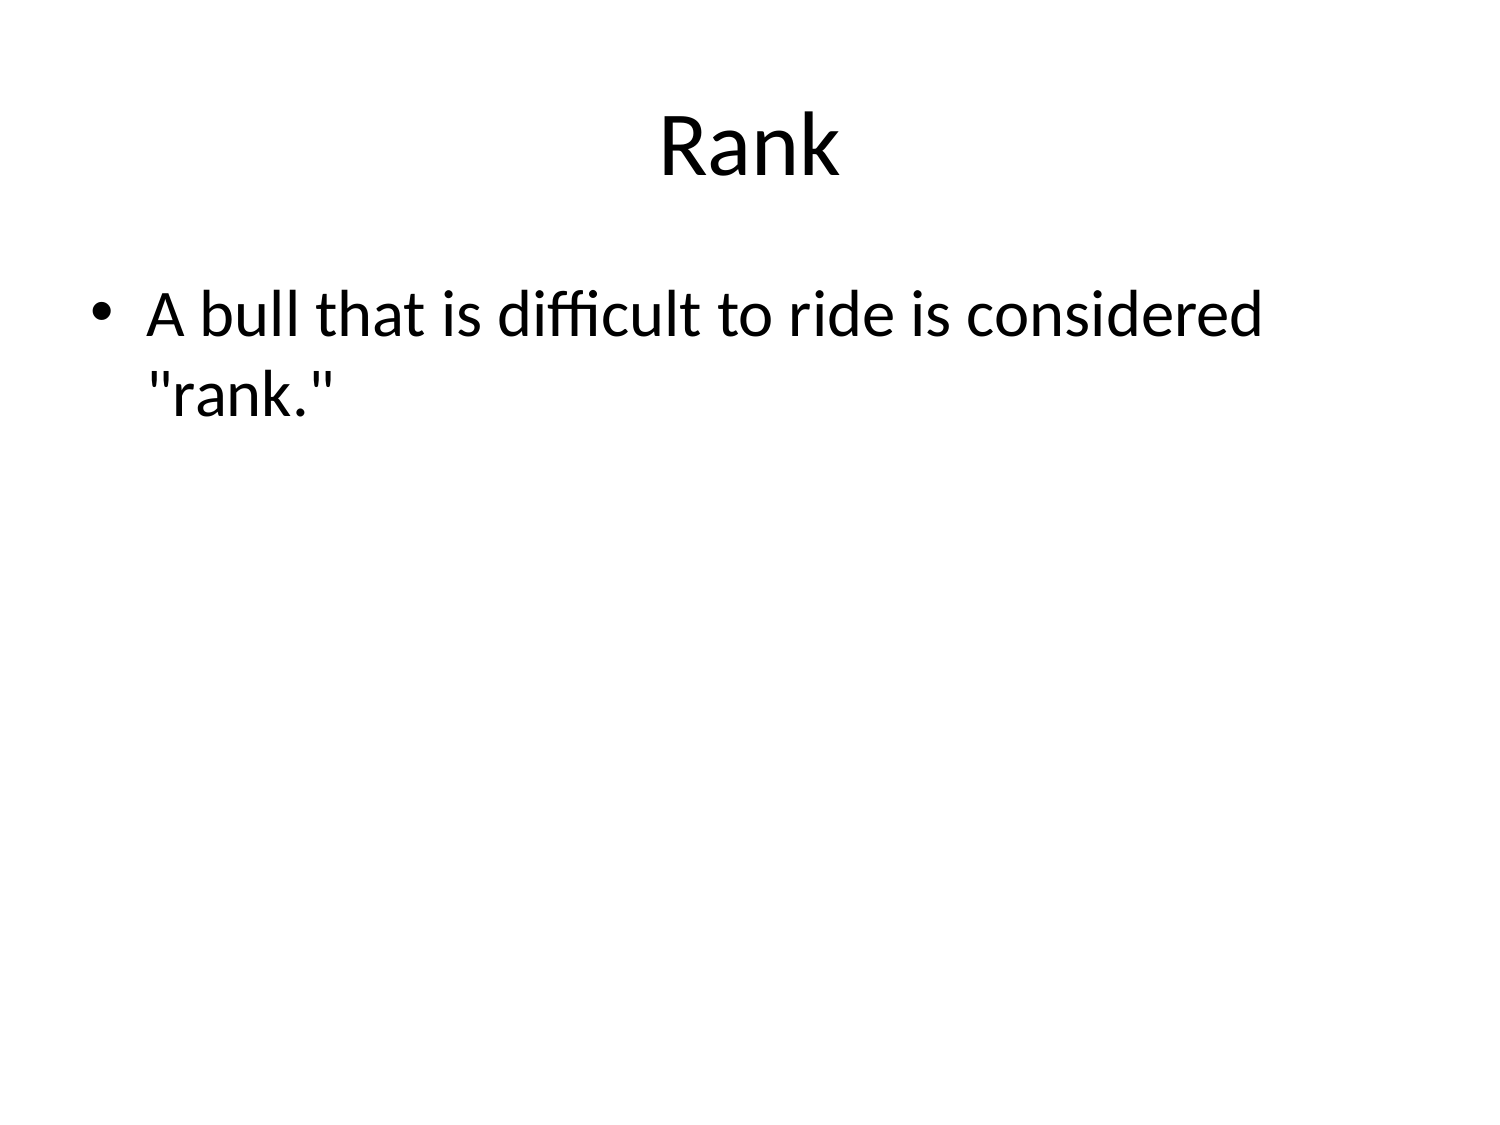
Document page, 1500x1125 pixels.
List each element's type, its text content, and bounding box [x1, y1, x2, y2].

list A bull that is difficult to ride is considered "rank." [75, 262, 1425, 1005]
title Rank [75, 45, 1425, 233]
